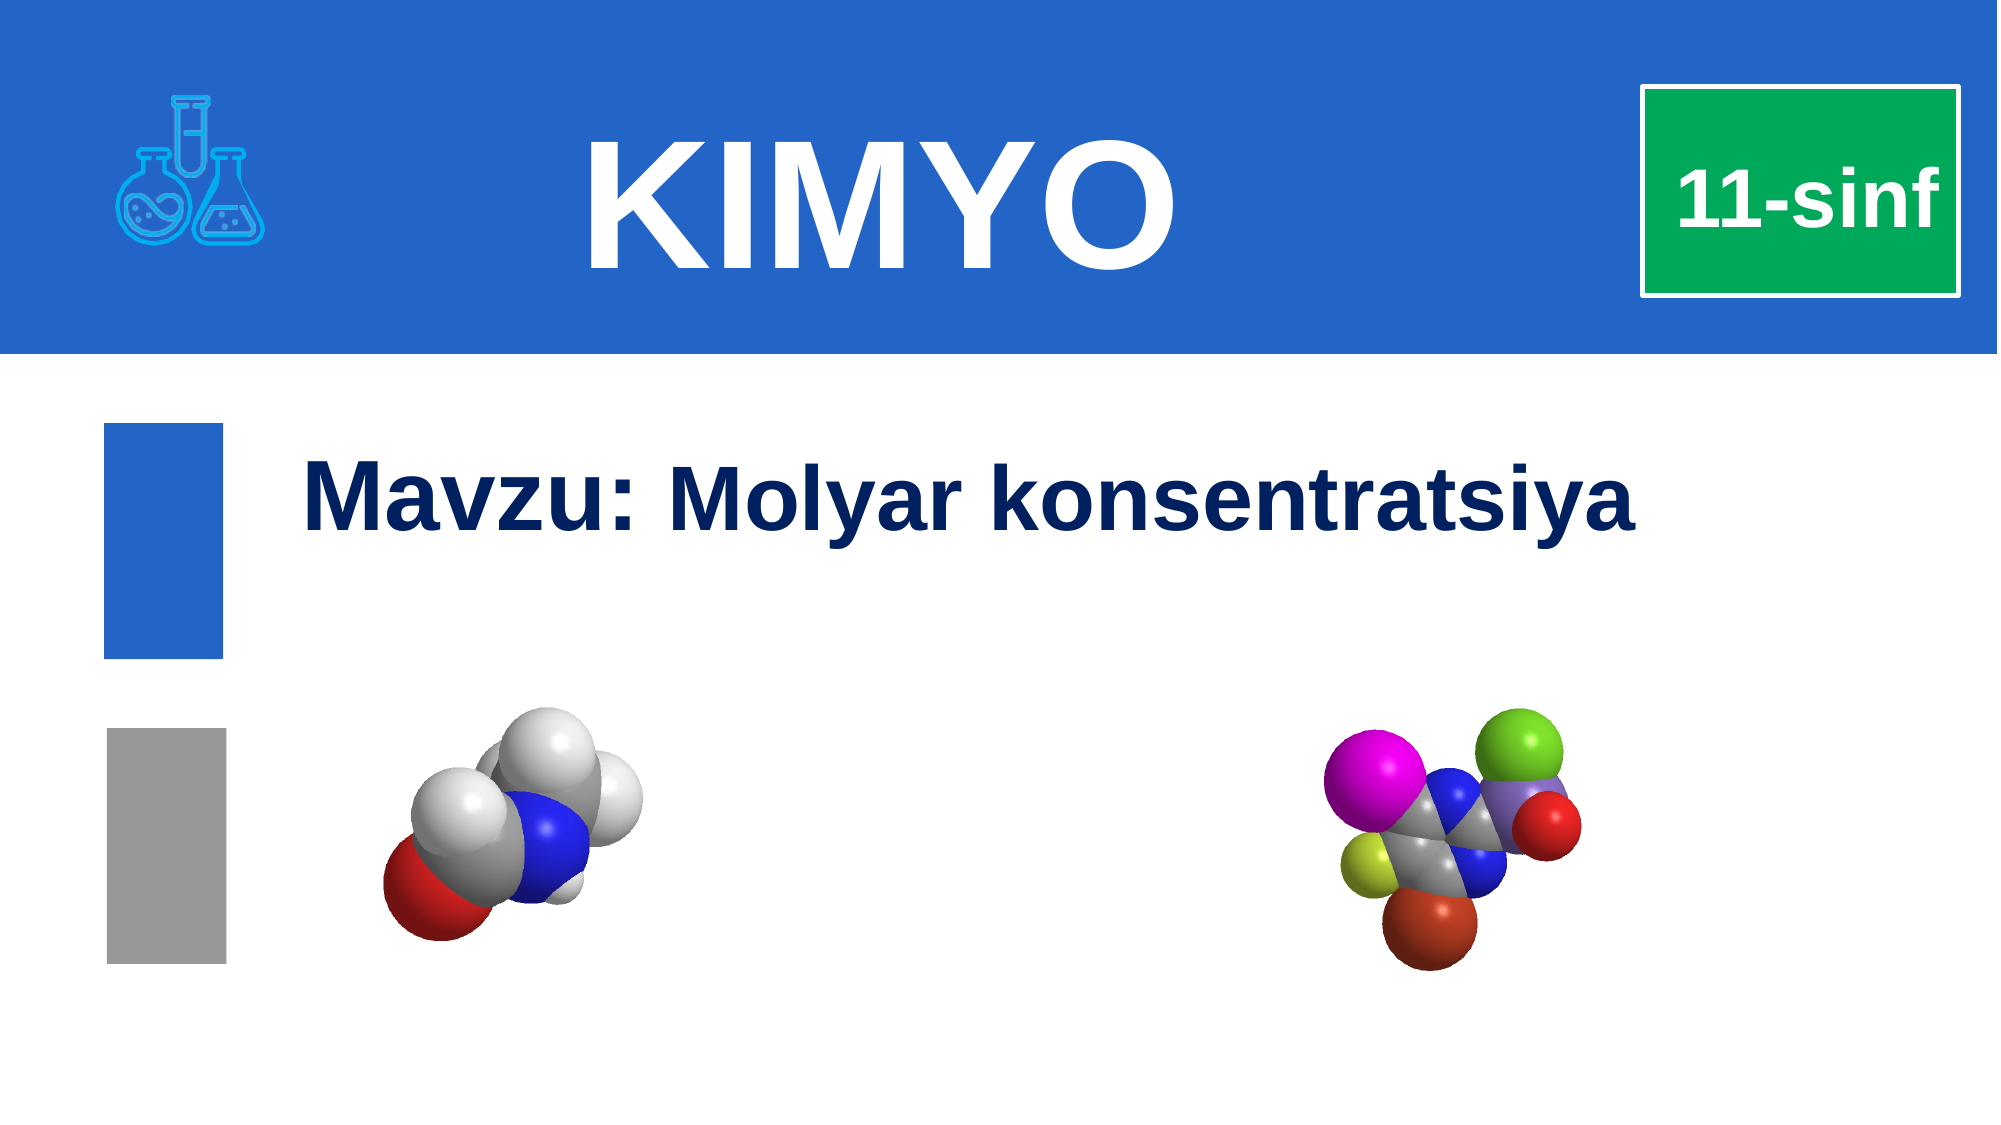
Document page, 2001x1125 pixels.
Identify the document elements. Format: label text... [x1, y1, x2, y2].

text_box [130, 237, 178, 246]
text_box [369, 696, 653, 951]
text_box KIMYO [306, 80, 1452, 306]
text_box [1311, 696, 1593, 983]
text_box [106, 728, 227, 964]
text_box [123, 193, 184, 237]
text_box [0, 0, 1997, 354]
text_box [200, 205, 256, 237]
text_box [115, 147, 193, 231]
text_box [1642, 86, 1959, 296]
text_box [104, 423, 224, 660]
text_box [171, 95, 211, 178]
text_box [191, 206, 266, 246]
text_box Mavzu: Molyar konsentratsiya [301, 425, 1959, 551]
text_box [200, 147, 254, 205]
